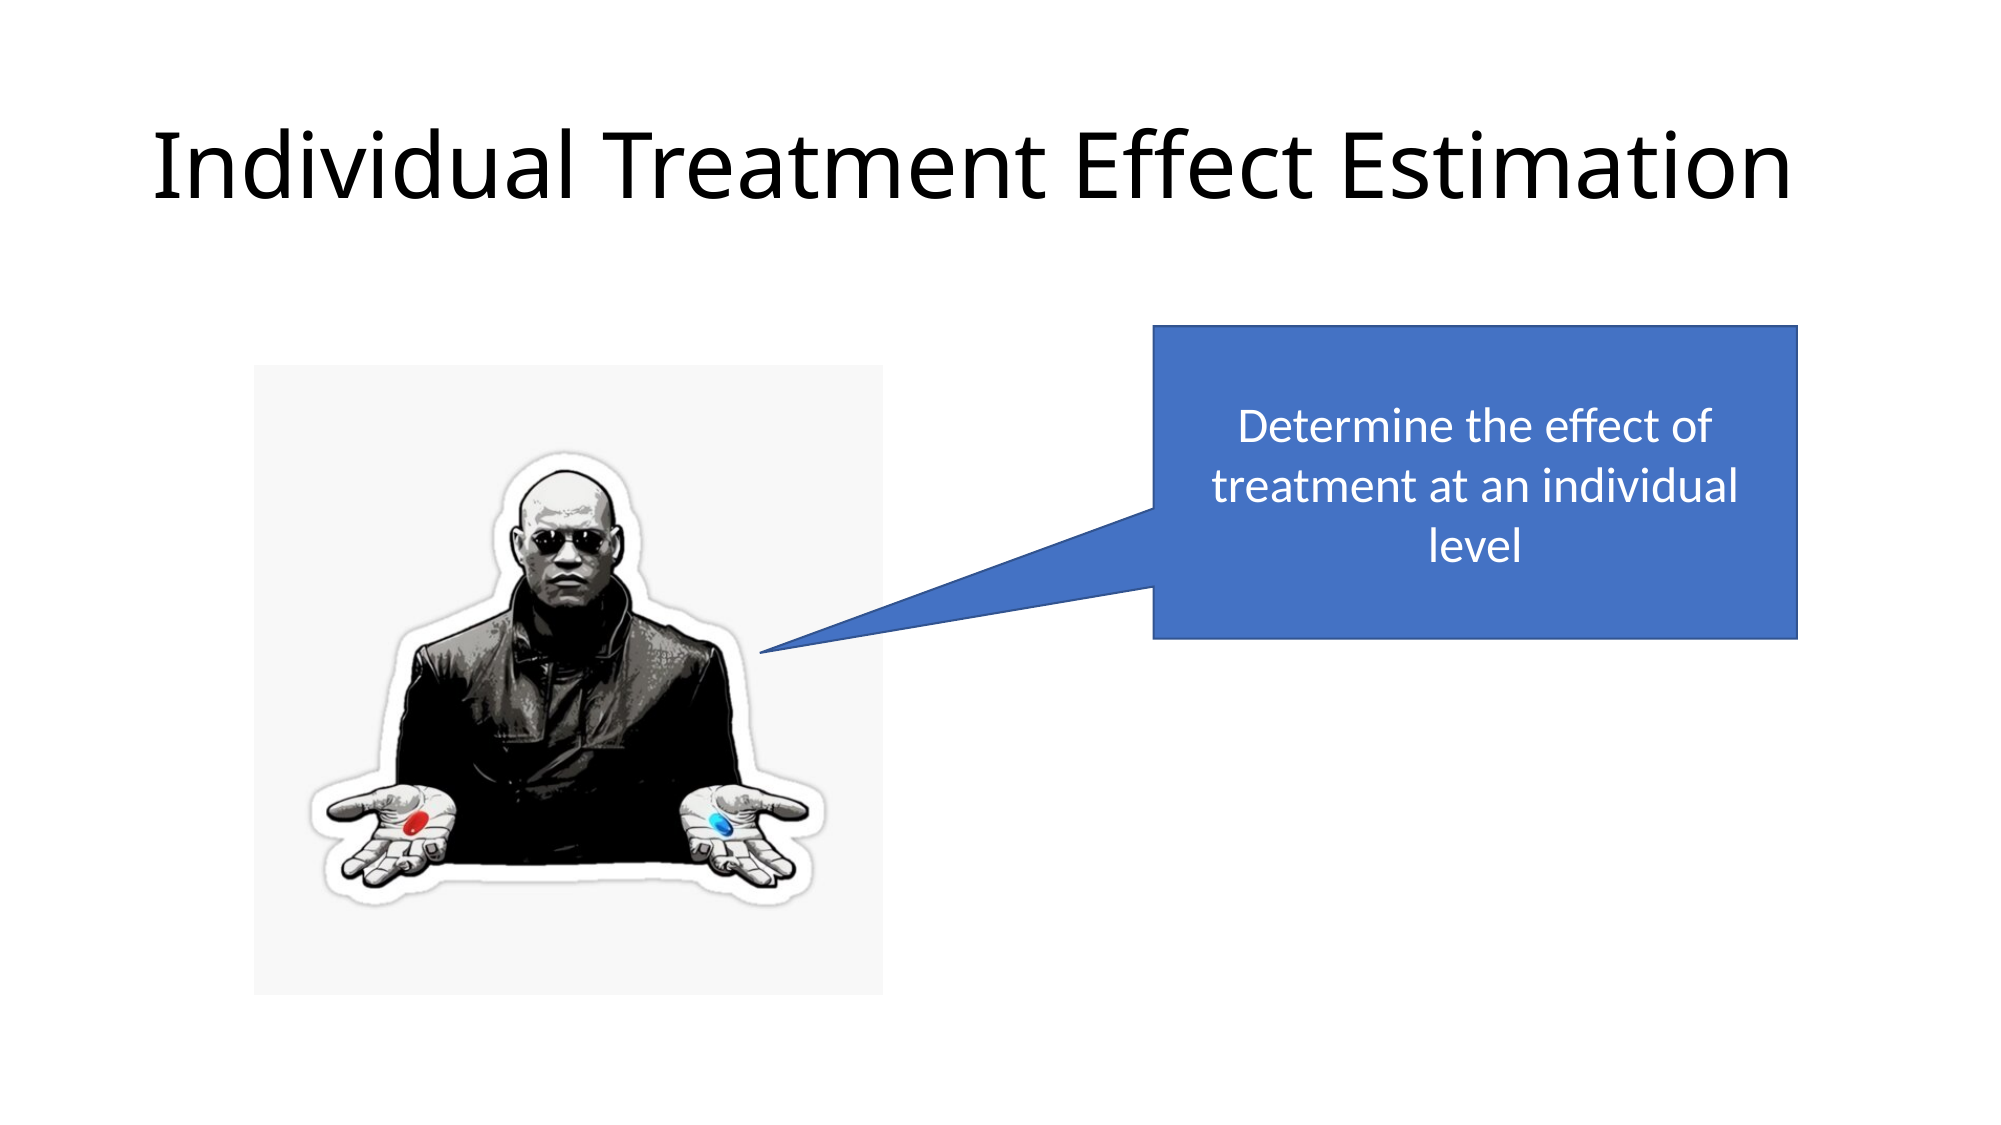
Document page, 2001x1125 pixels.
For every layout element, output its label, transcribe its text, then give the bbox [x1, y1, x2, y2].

title Individual Treatment Effect Estimation [137, 59, 1863, 278]
picture [254, 365, 883, 995]
text_box Determine the effect of treatment at an individual level [883, 325, 1798, 640]
